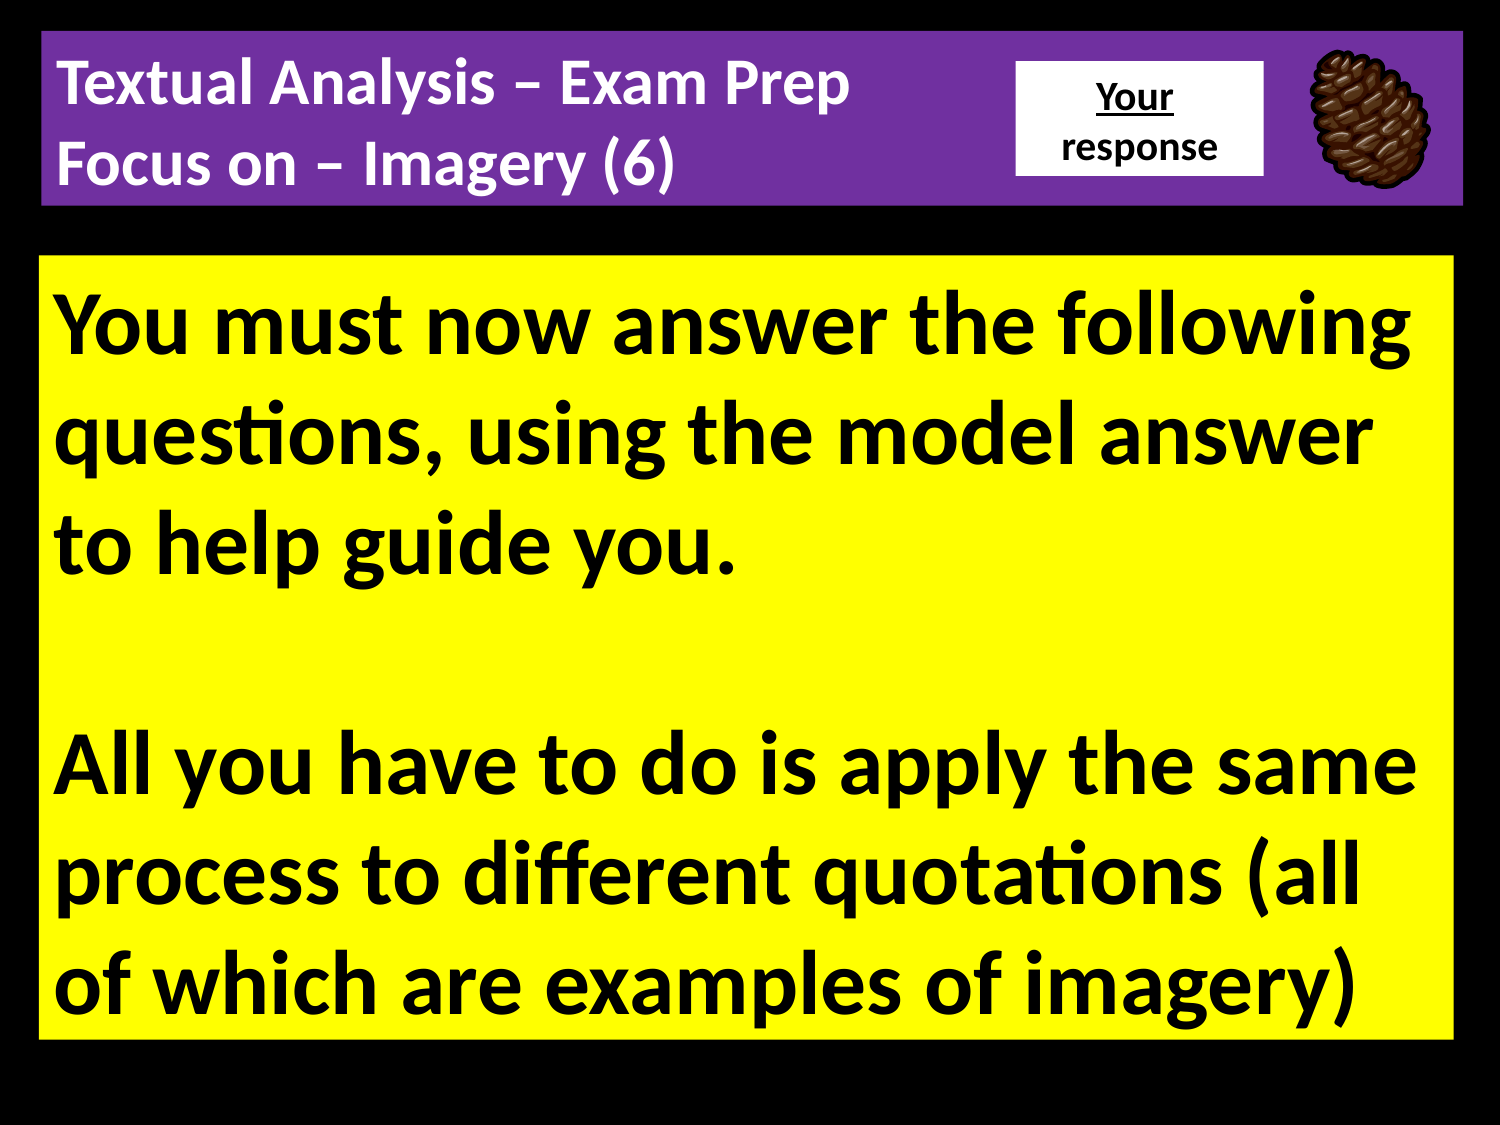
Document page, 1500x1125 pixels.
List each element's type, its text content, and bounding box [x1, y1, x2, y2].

text_box Your response [1015, 61, 1264, 176]
picture [1308, 49, 1432, 190]
text_box You must now answer the following questions, using the model answer to help guide you. All you have to do is apply the same process to different quotations (all of which are examples of imagery) [38, 255, 1454, 1040]
text_box Textual Analysis – Exam Prep Focus on – Imagery (6) [41, 30, 1464, 206]
